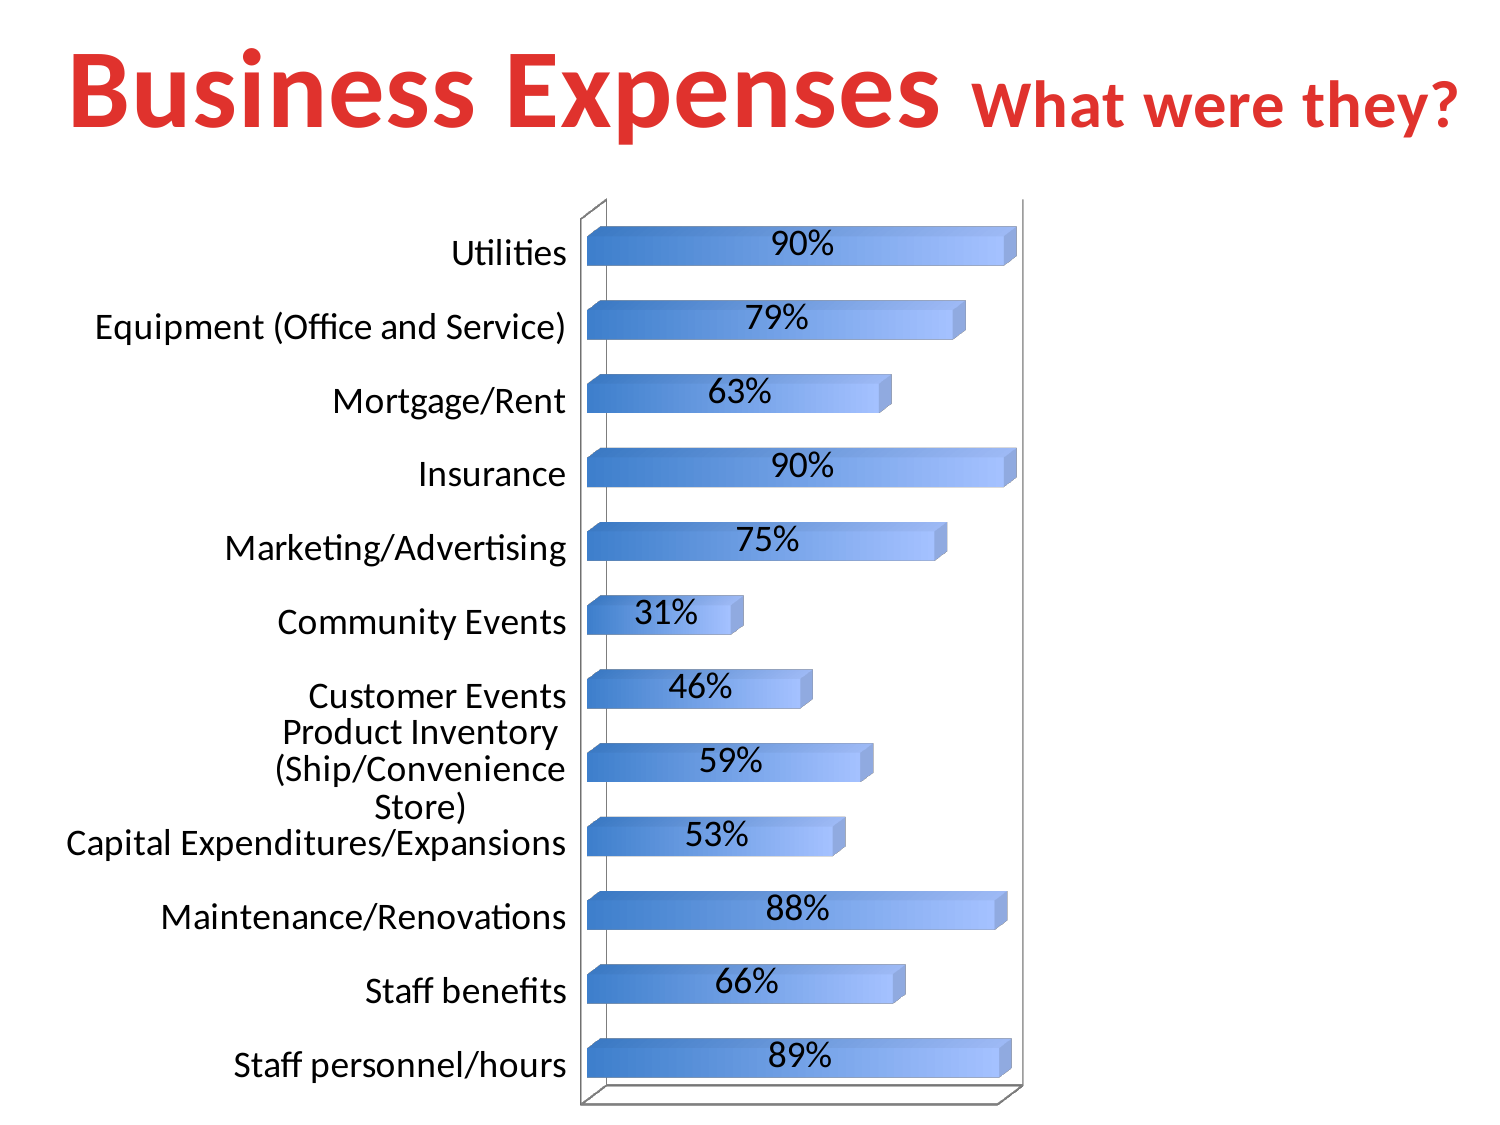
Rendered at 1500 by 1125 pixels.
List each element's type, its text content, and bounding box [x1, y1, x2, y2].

chart [44, 179, 1046, 1125]
text_box Business Expenses What were they? [52, 7, 1477, 158]
